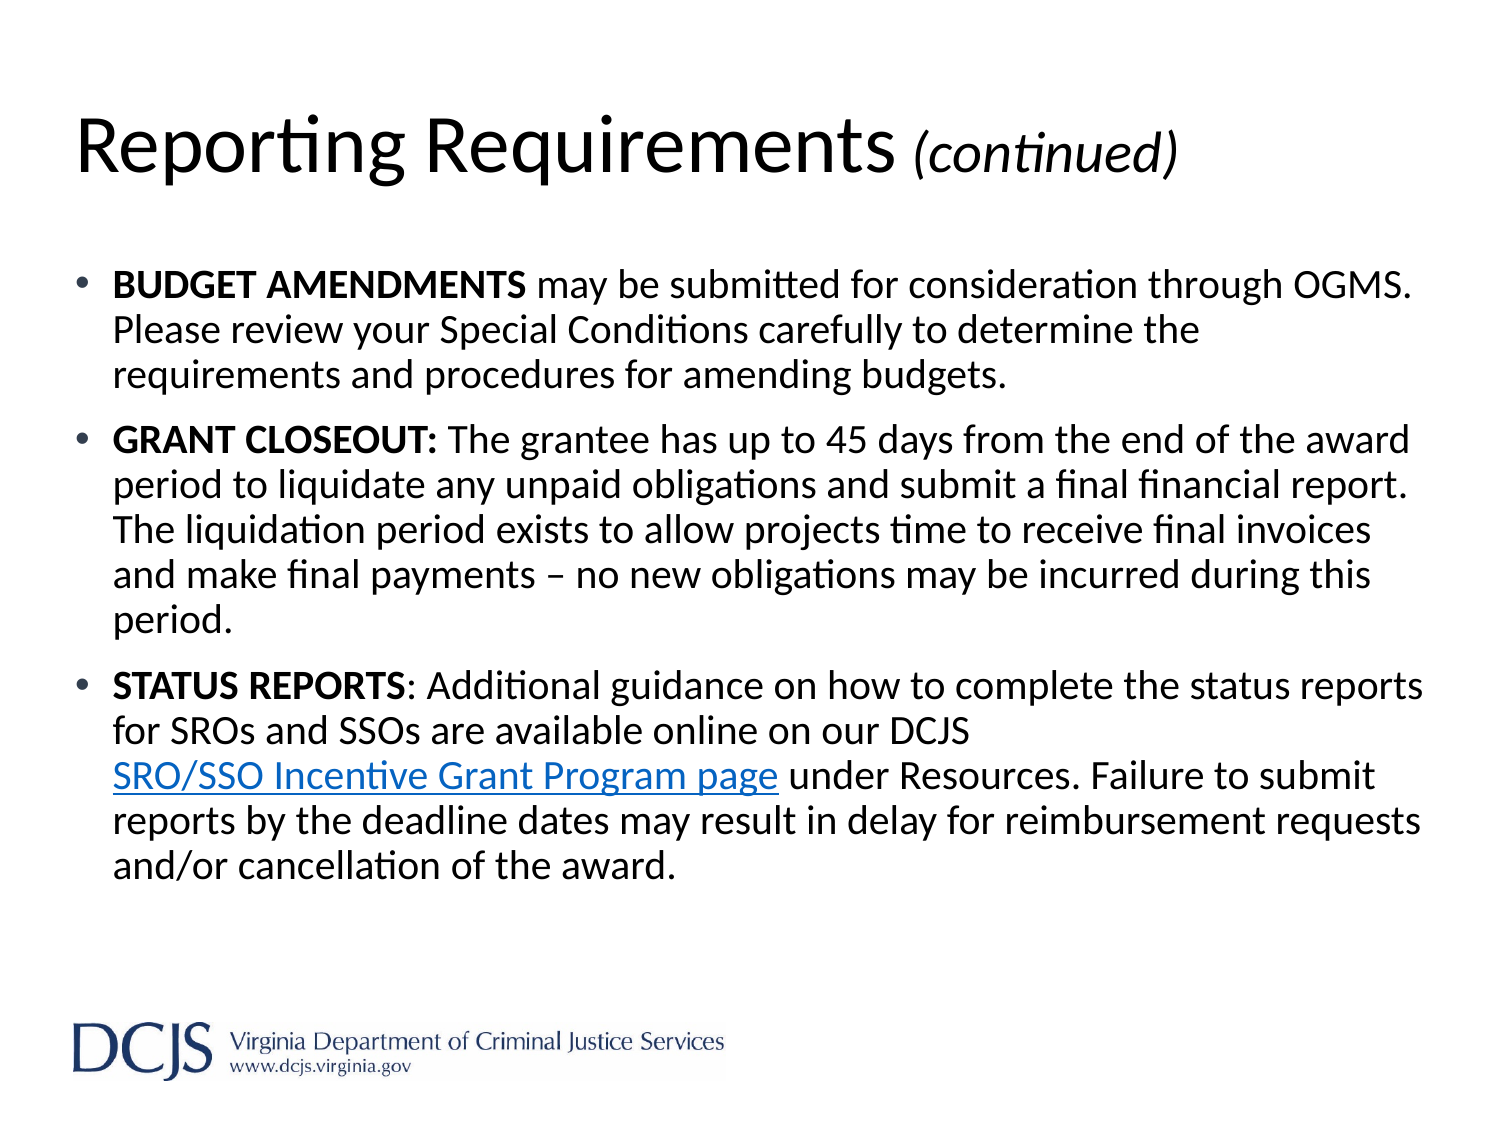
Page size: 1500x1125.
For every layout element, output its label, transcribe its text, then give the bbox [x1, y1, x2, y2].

picture [73, 1022, 726, 1081]
title Reporting Requirements (continued) [75, 59, 1425, 231]
list BUDGET AMENDMENTS may be submitted for consideration through OGMS. Please review your Special Conditions carefully to determine the requirements and procedures for amending budgets. GRANT CLOSEOUT: The grantee has up to 45 days from the end of the award period to liquidate any unpaid obligations and submit a final financial report. The liquidation period exists to allow projects time to receive final invoices and make final payments – no new obligations may be incurred during this period. STATUS REPORTS: Additional guidance on how to complete the status reports for SROs and SSOs are available online on our DCJS SRO/SSO Incentive Grant Program page under Resources. Failure to submit reports by the deadline dates may result in delay for reimbursement requests and/or cancellation of the award. [75, 262, 1425, 1014]
